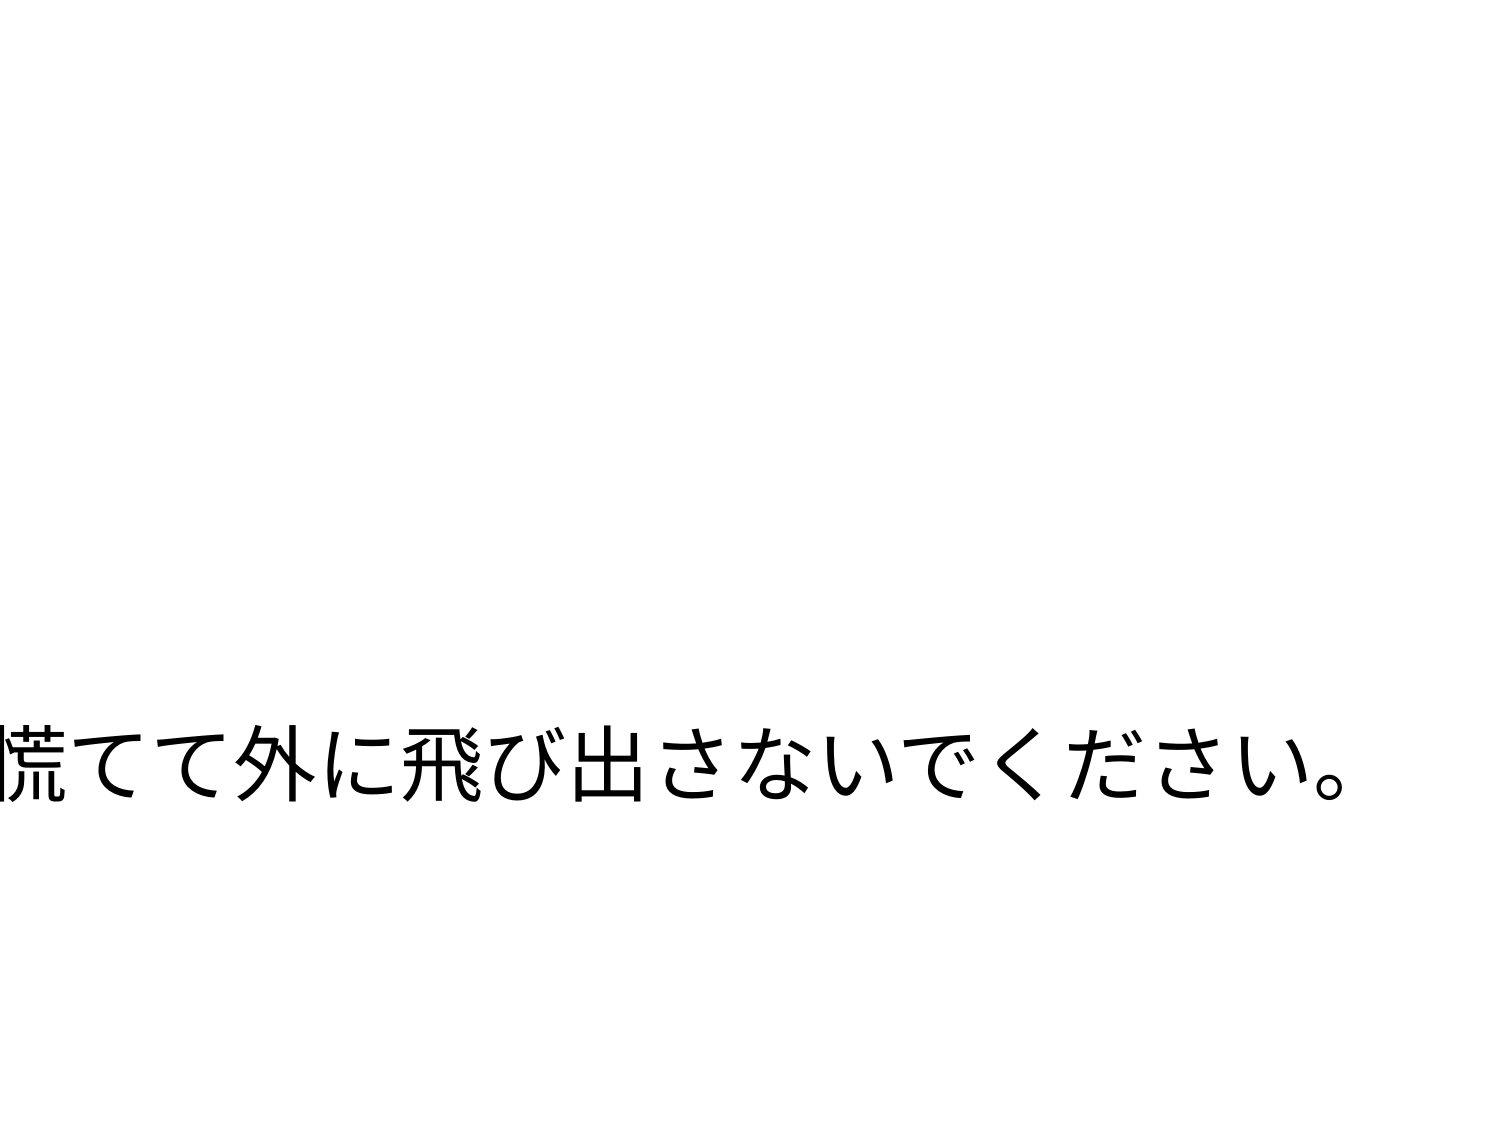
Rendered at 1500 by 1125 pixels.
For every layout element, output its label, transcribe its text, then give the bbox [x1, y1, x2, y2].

text_box 慌てて外に飛び出さないでください。 [0, 704, 1412, 820]
